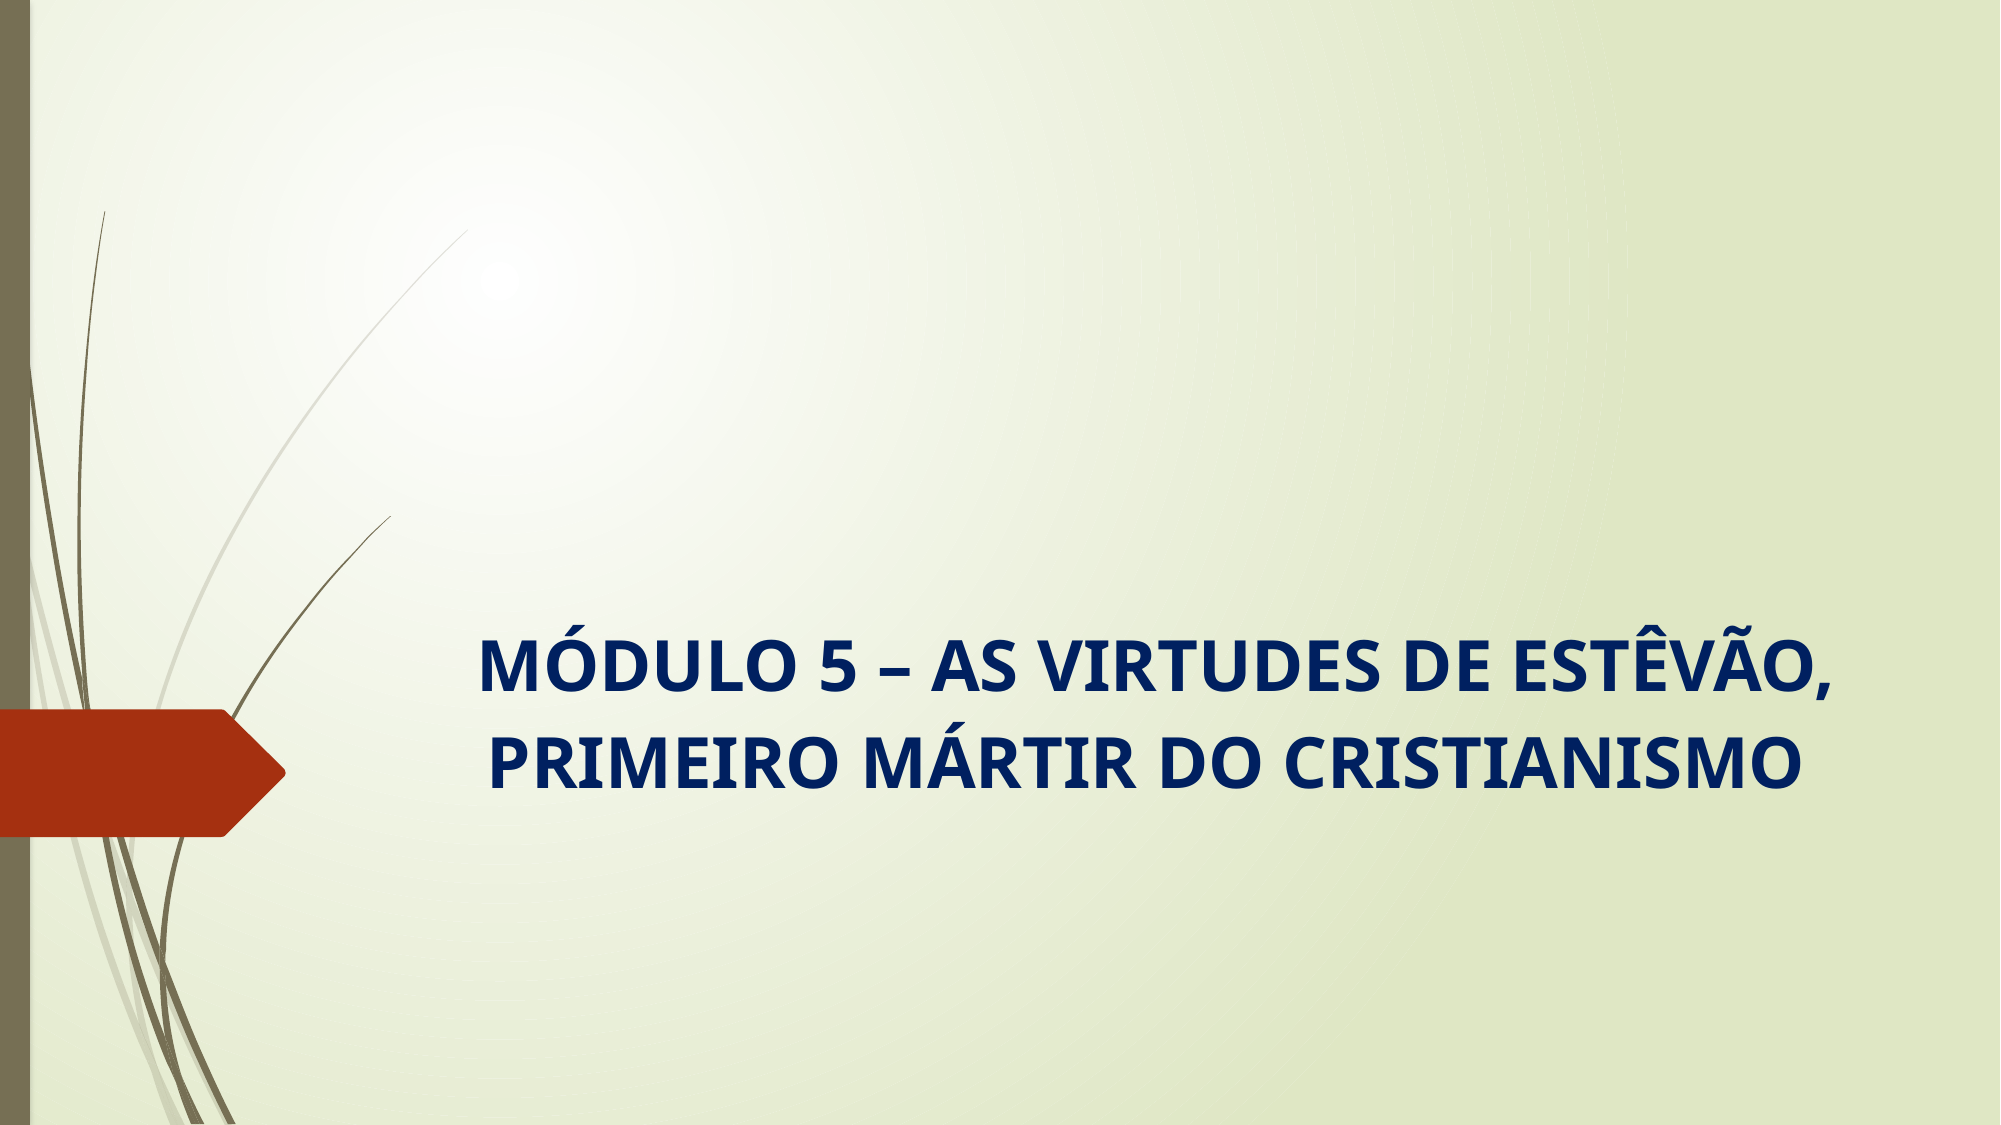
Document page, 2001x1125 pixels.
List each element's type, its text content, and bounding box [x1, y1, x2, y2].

title MÓDULO 5 – AS VIRTUDES DE ESTÊVÃO, PRIMEIRO MÁRTIR DO CRISTIANISMO [424, 541, 1888, 914]
